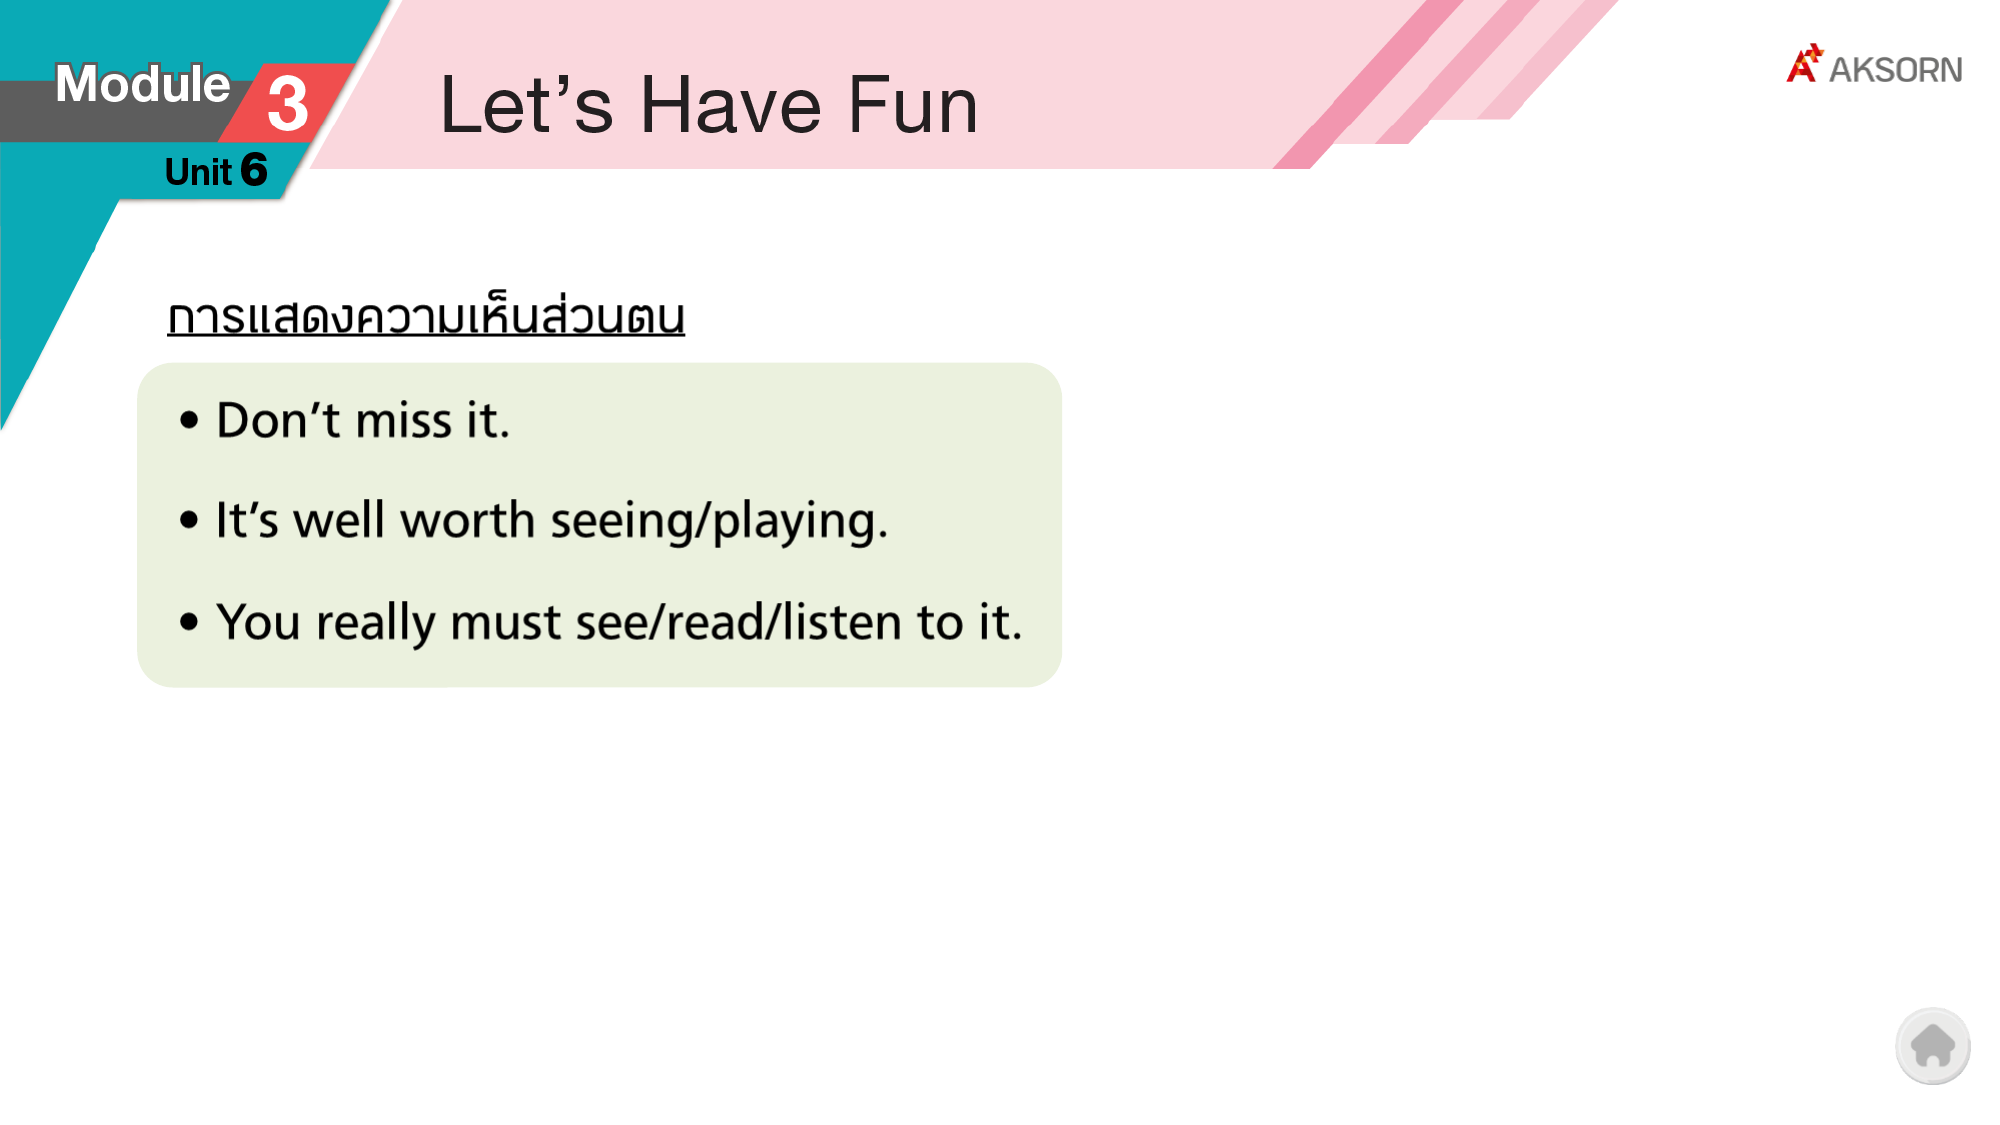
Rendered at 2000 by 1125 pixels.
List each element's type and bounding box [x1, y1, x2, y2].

picture [1894, 1007, 1971, 1085]
text_box [135, 517, 141, 672]
picture [0, 0, 2000, 683]
